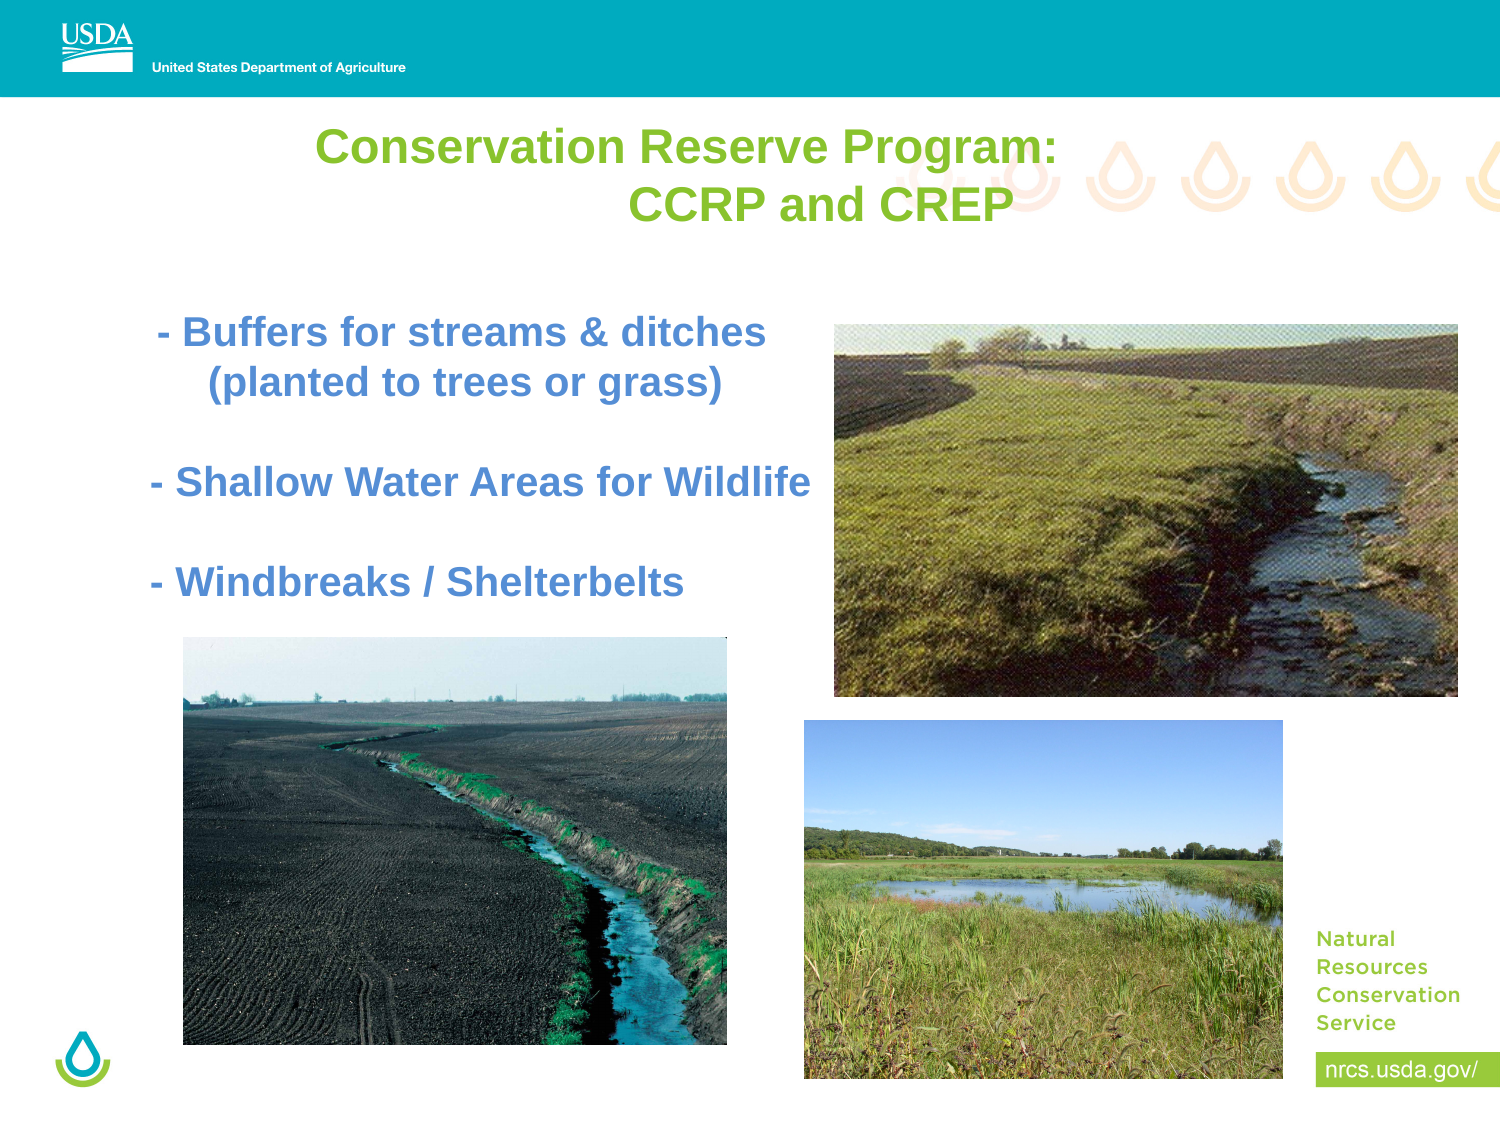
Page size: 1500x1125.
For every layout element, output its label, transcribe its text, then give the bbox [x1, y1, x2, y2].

picture [0, 0, 1500, 1125]
list - Buffers for streams & ditches (planted to trees or grass) - Shallow Water Areas for Wildlife - Windbreaks / Shelterbelts [42, 262, 868, 697]
title Conservation Reserve Program: CCRP and CREP [11, 106, 1362, 239]
